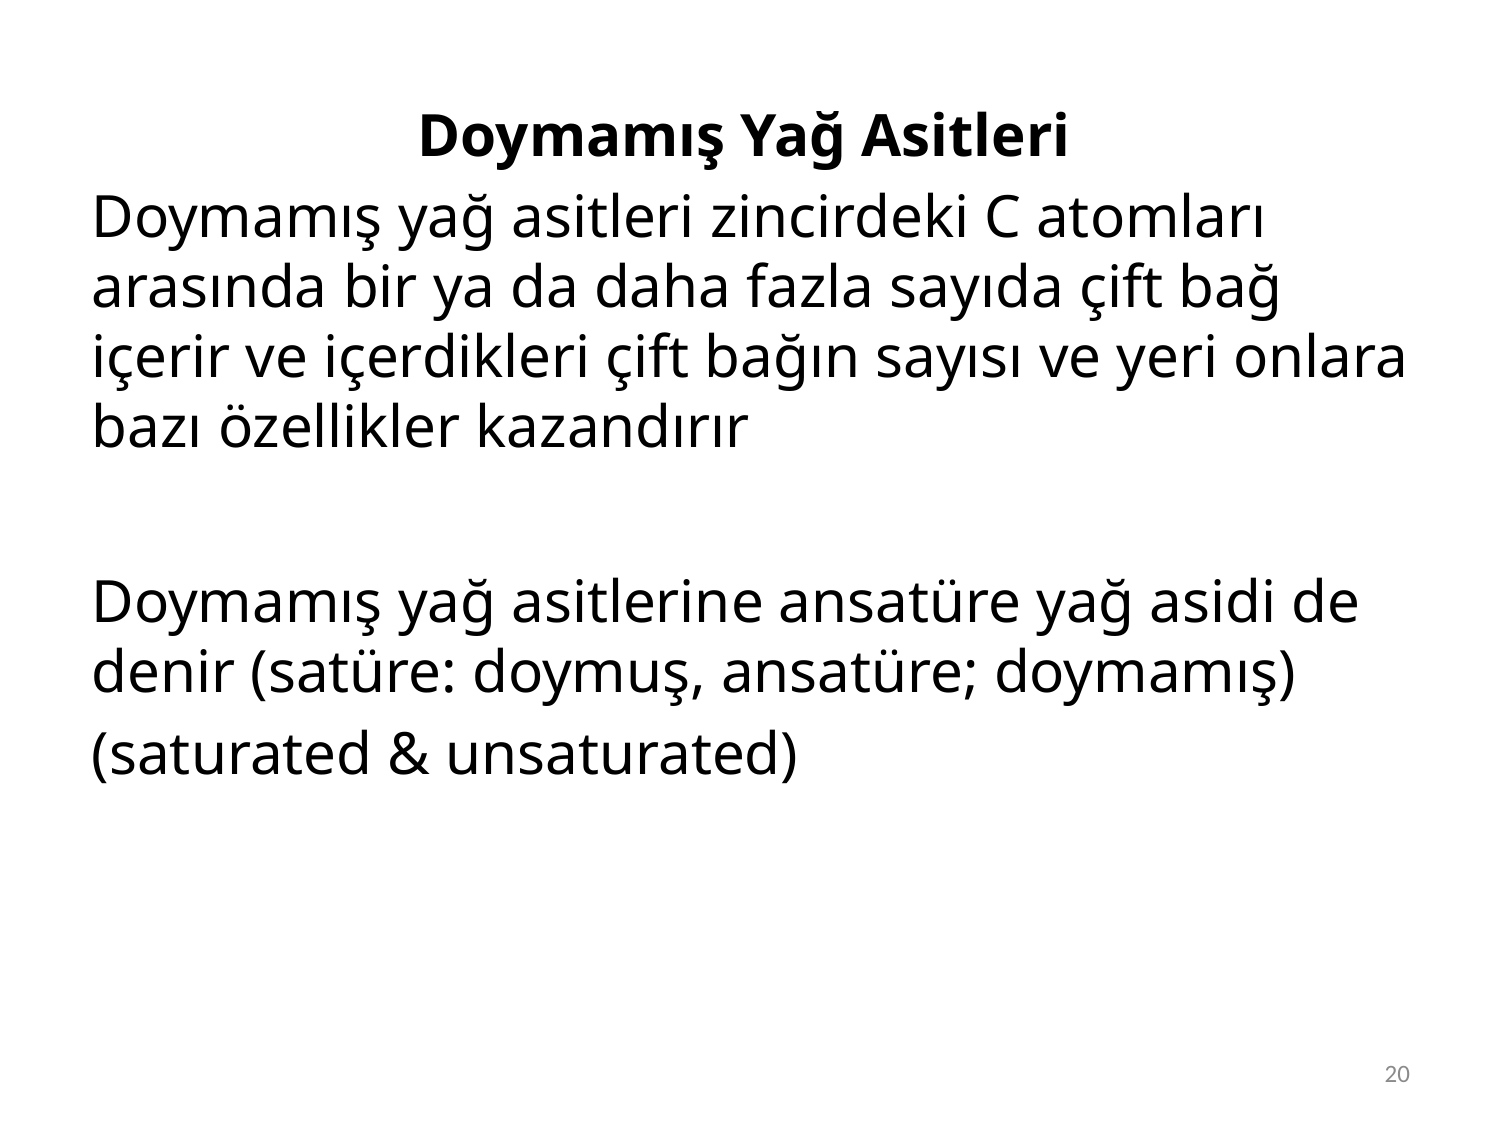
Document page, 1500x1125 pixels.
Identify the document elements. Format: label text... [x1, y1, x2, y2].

slide_number 20 [1074, 1042, 1425, 1103]
list Doymamış Yağ Asitleri Doymamış yağ asitleri zincirdeki C atomları arasında bir ya da daha fazla sayıda çift bağ içerir ve içerdikleri çift bağın sayısı ve yeri onlara bazı özellikler kazandırır Doymamış yağ asitlerine ansatüre yağ asidi de denir (satüre: doymuş, ansatüre; doymamış) (saturated & unsaturated) [76, 90, 1427, 1010]
